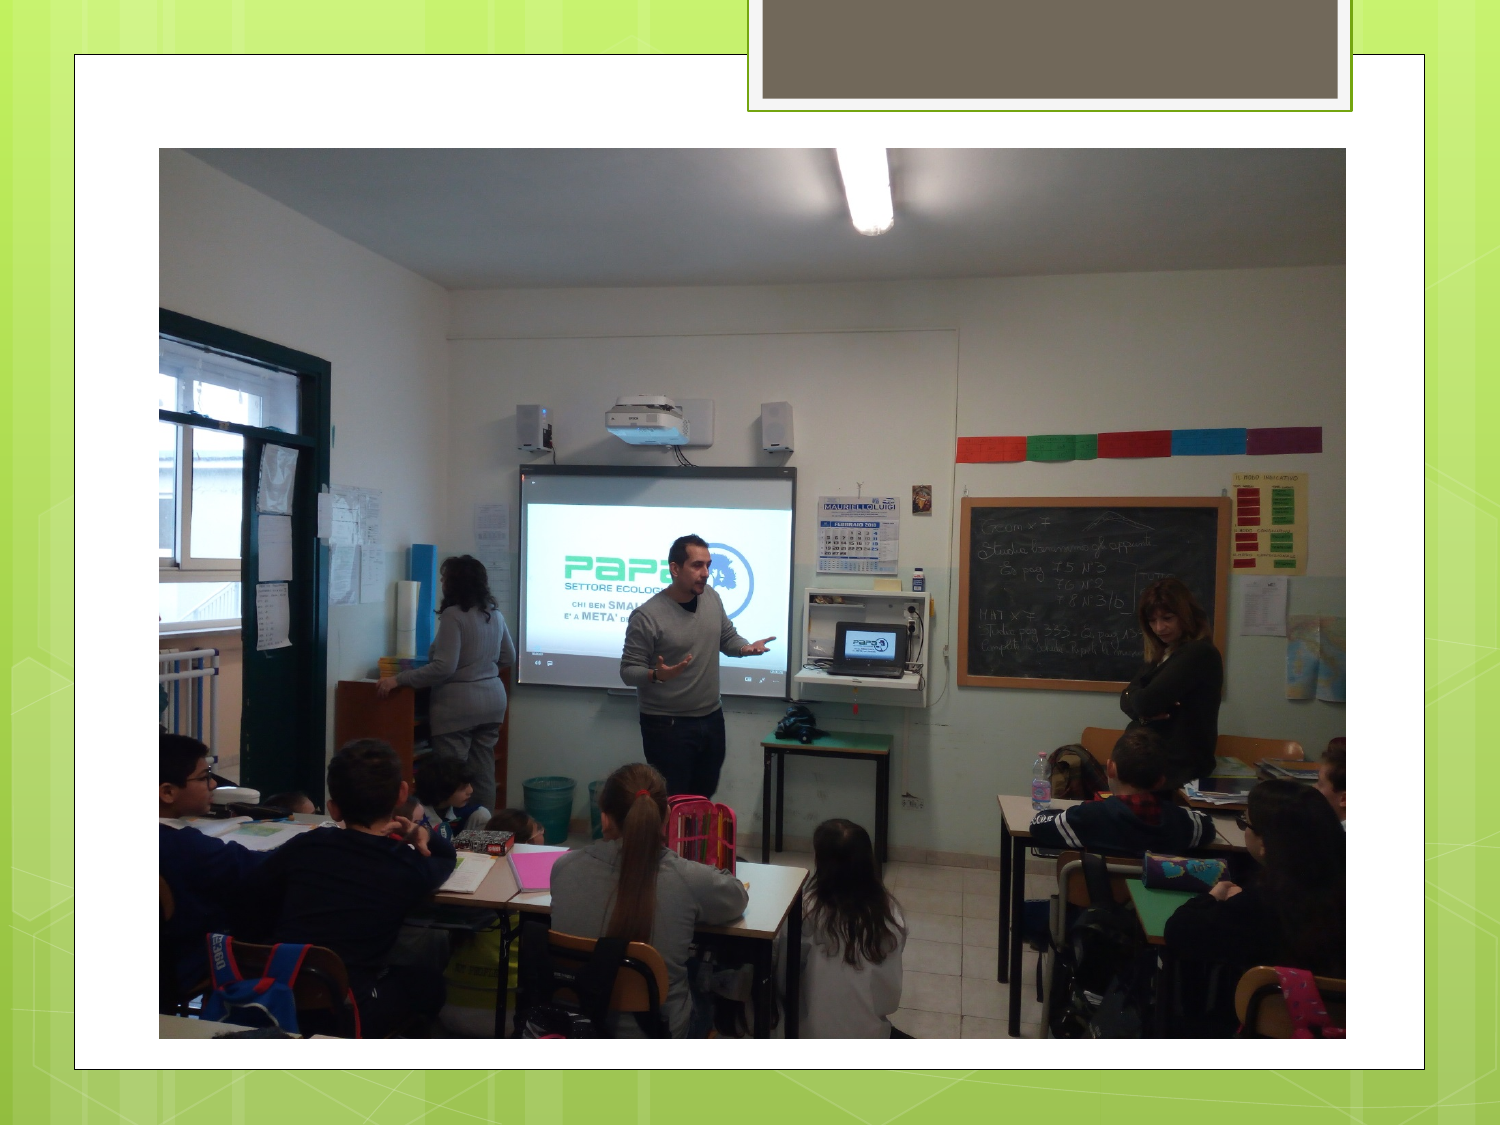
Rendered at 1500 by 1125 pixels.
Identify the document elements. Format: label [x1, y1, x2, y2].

list [159, 148, 1346, 1039]
